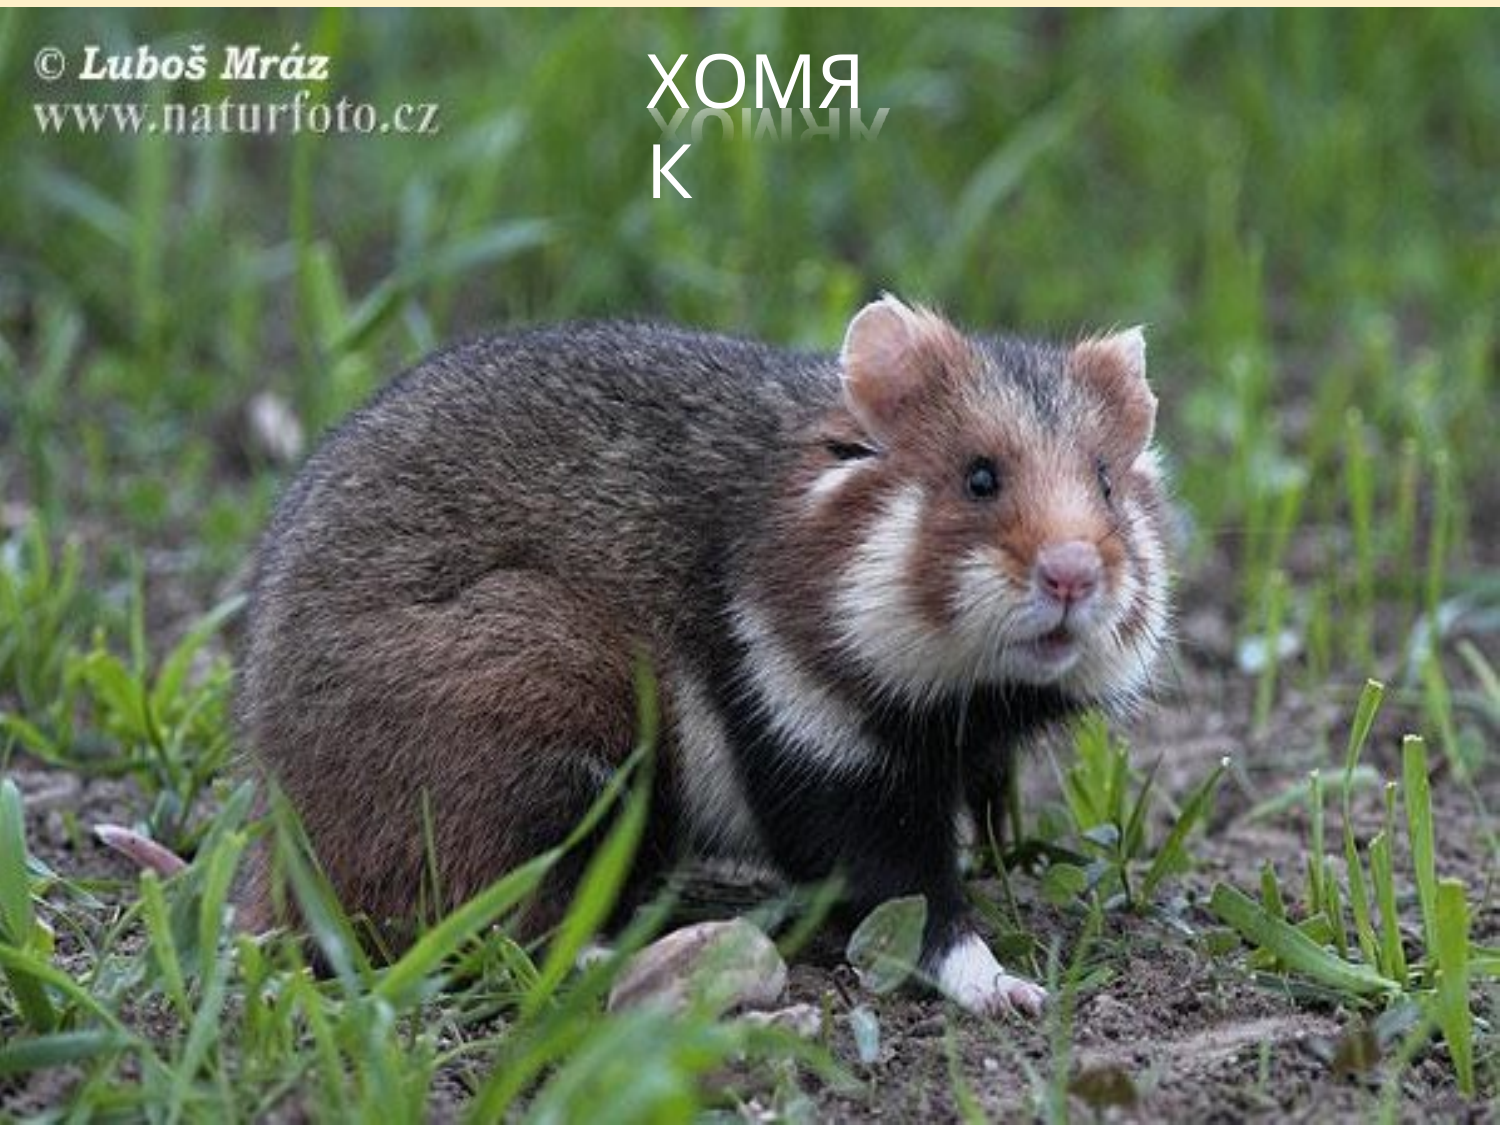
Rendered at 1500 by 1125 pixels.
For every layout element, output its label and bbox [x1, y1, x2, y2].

picture [0, 0, 1500, 7]
text_box [0, 7, 1500, 1125]
